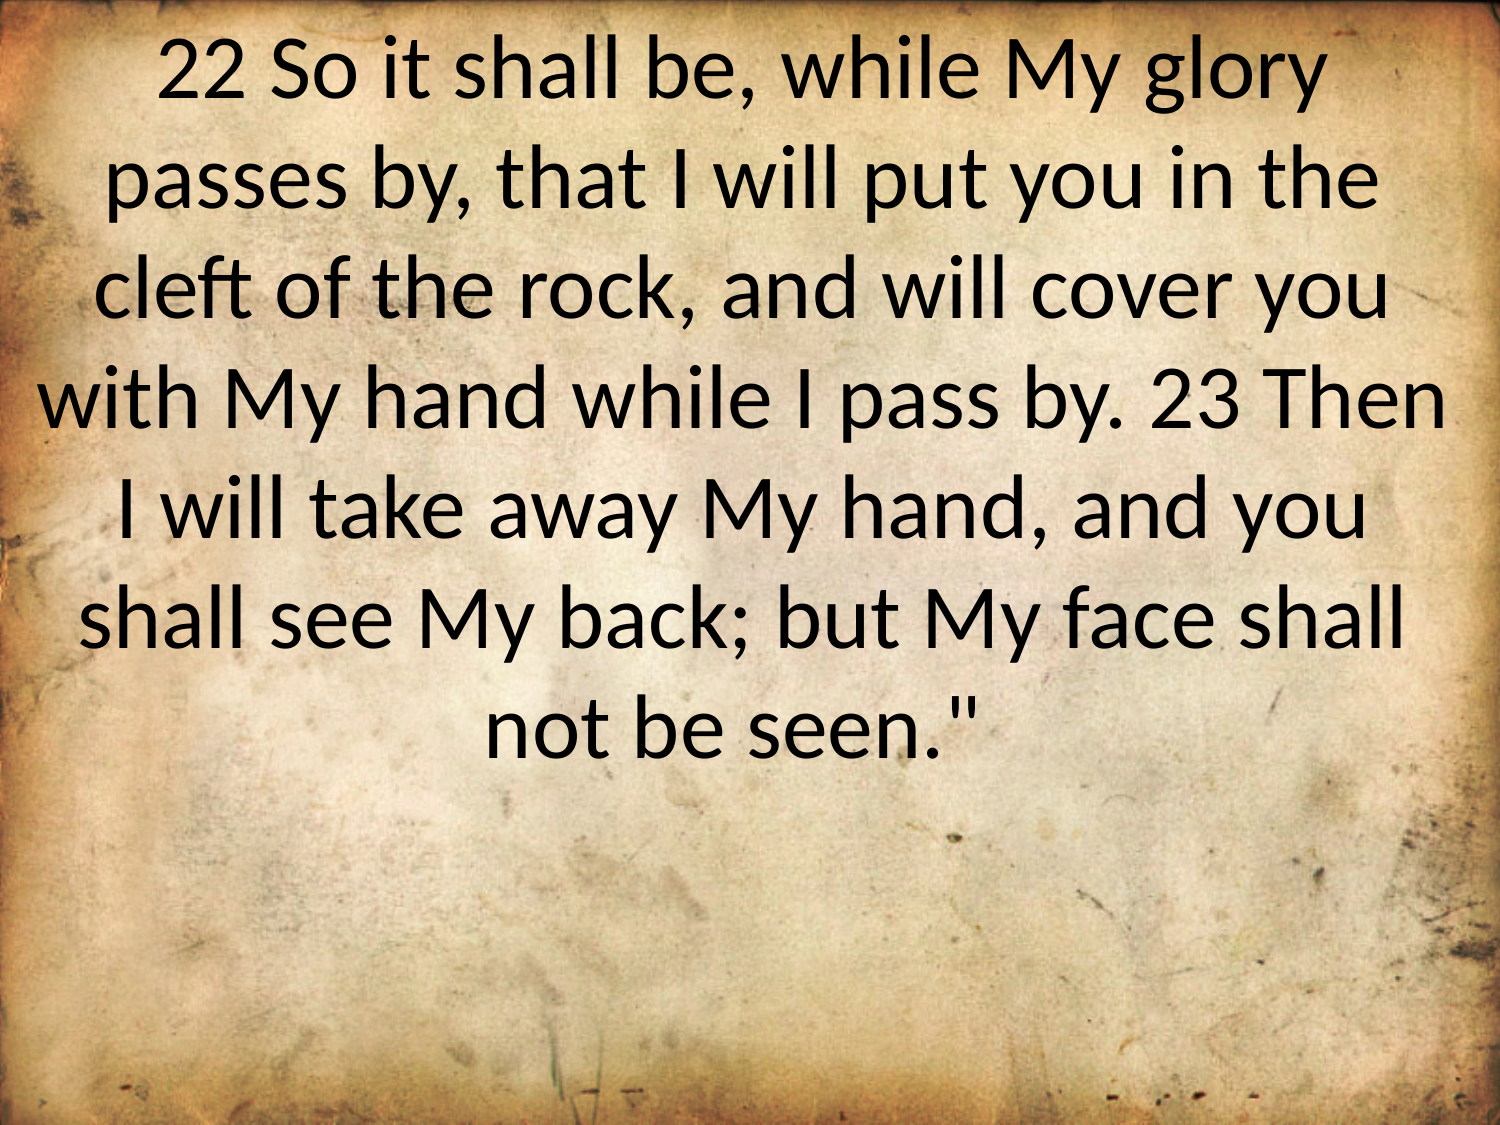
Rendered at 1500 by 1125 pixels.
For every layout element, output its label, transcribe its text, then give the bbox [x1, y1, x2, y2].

picture [0, 0, 1500, 1125]
text_box 22 So it shall be, while My glory passes by, that I will put you in the cleft of the rock, and will cover you with My hand while I pass by. 23 Then I will take away My hand, and you shall see My back; but My face shall not be seen." [12, 0, 1475, 1005]
